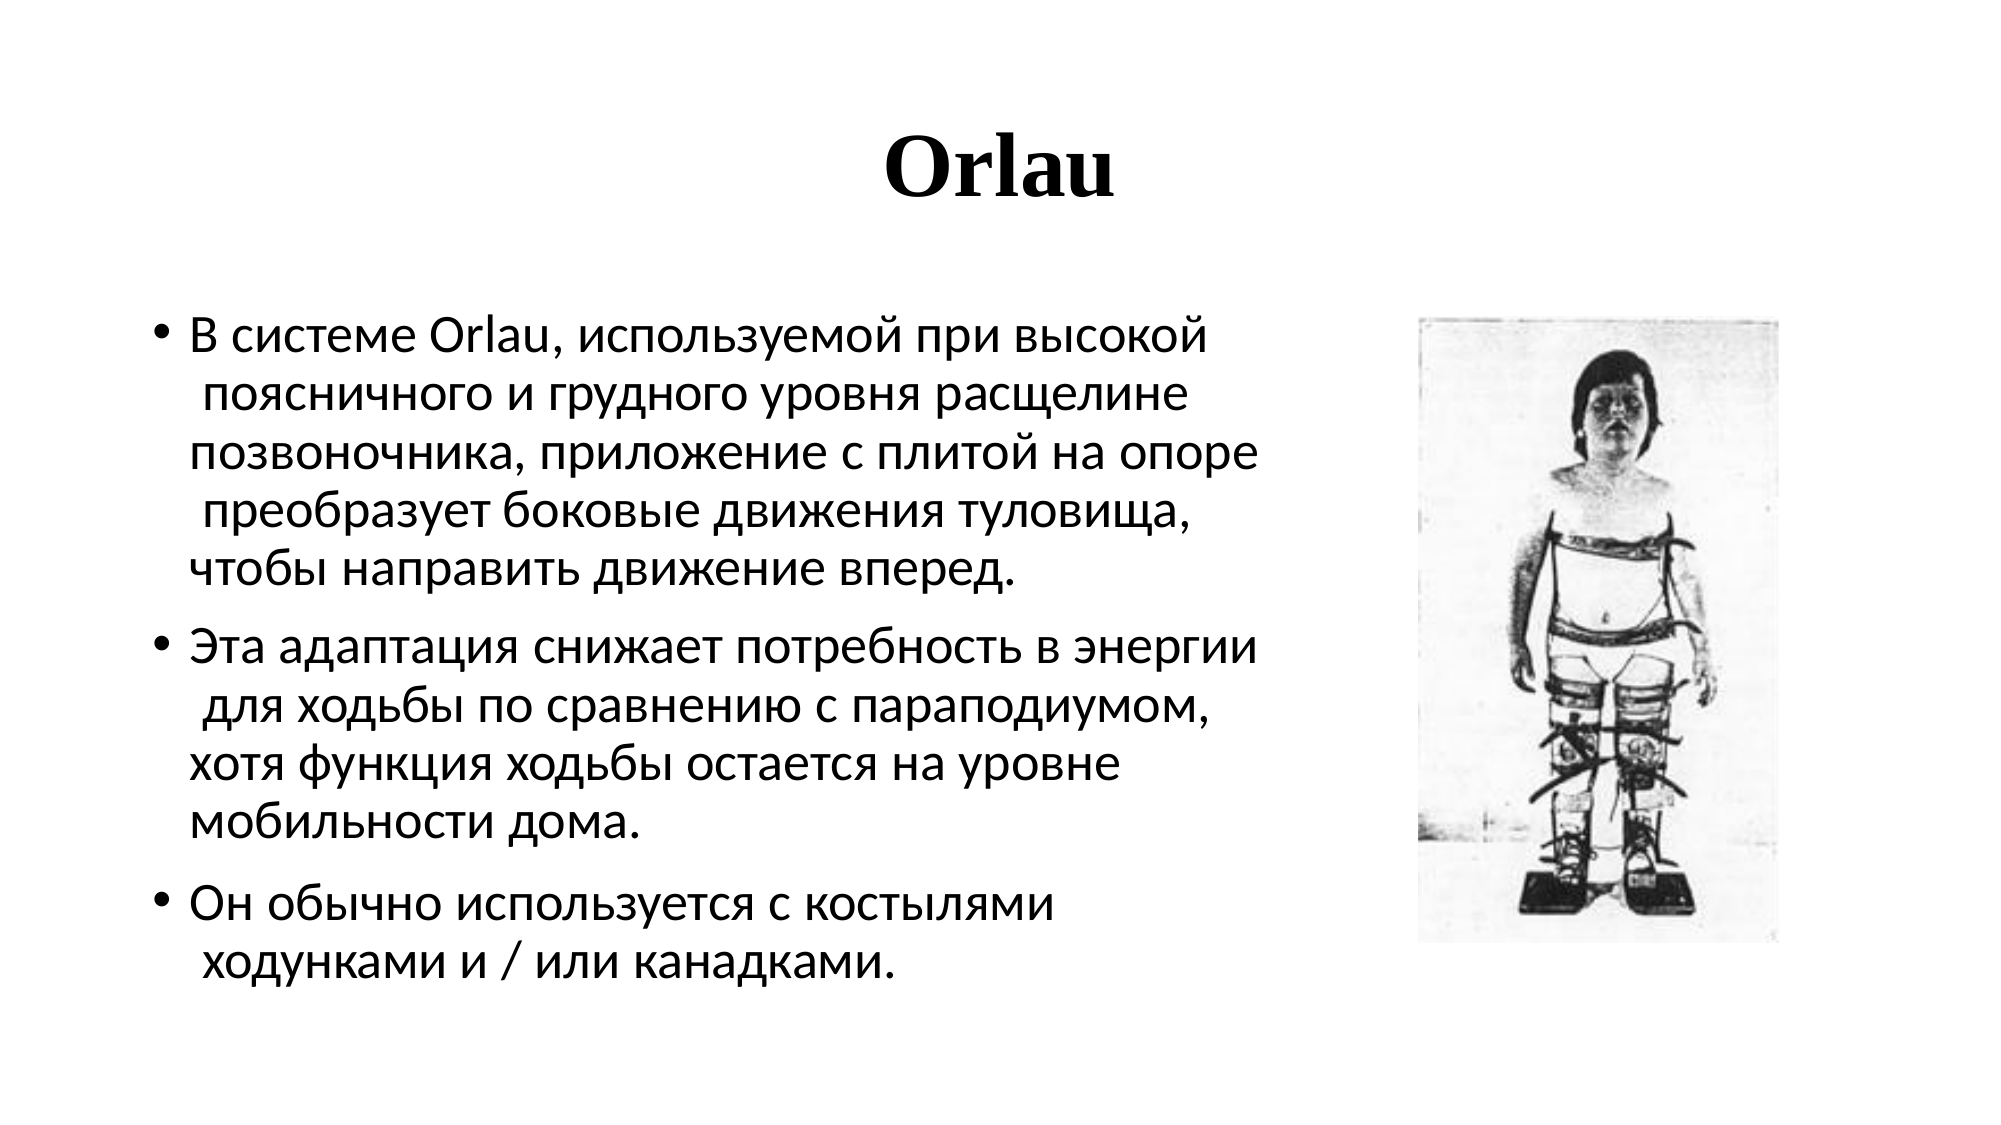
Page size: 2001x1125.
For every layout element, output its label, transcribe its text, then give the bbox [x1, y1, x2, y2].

title Orlau [880, 102, 1120, 293]
text_box В системе Orlau, используемой при высокой поясничного и грудного уровня расщелине позвоночника, приложение с плитой на опоре преобразует боковые движения туловища, чтобы направить движение вперед. Эта адаптация снижает потребность в энергии для ходьбы по сравнению с параподиумом, хотя функция ходьбы остается на уровне мобильности дома. Он обычно используется с костылями ходунками и / или канадками. [150, 294, 1265, 990]
text_box [1418, 316, 1779, 943]
